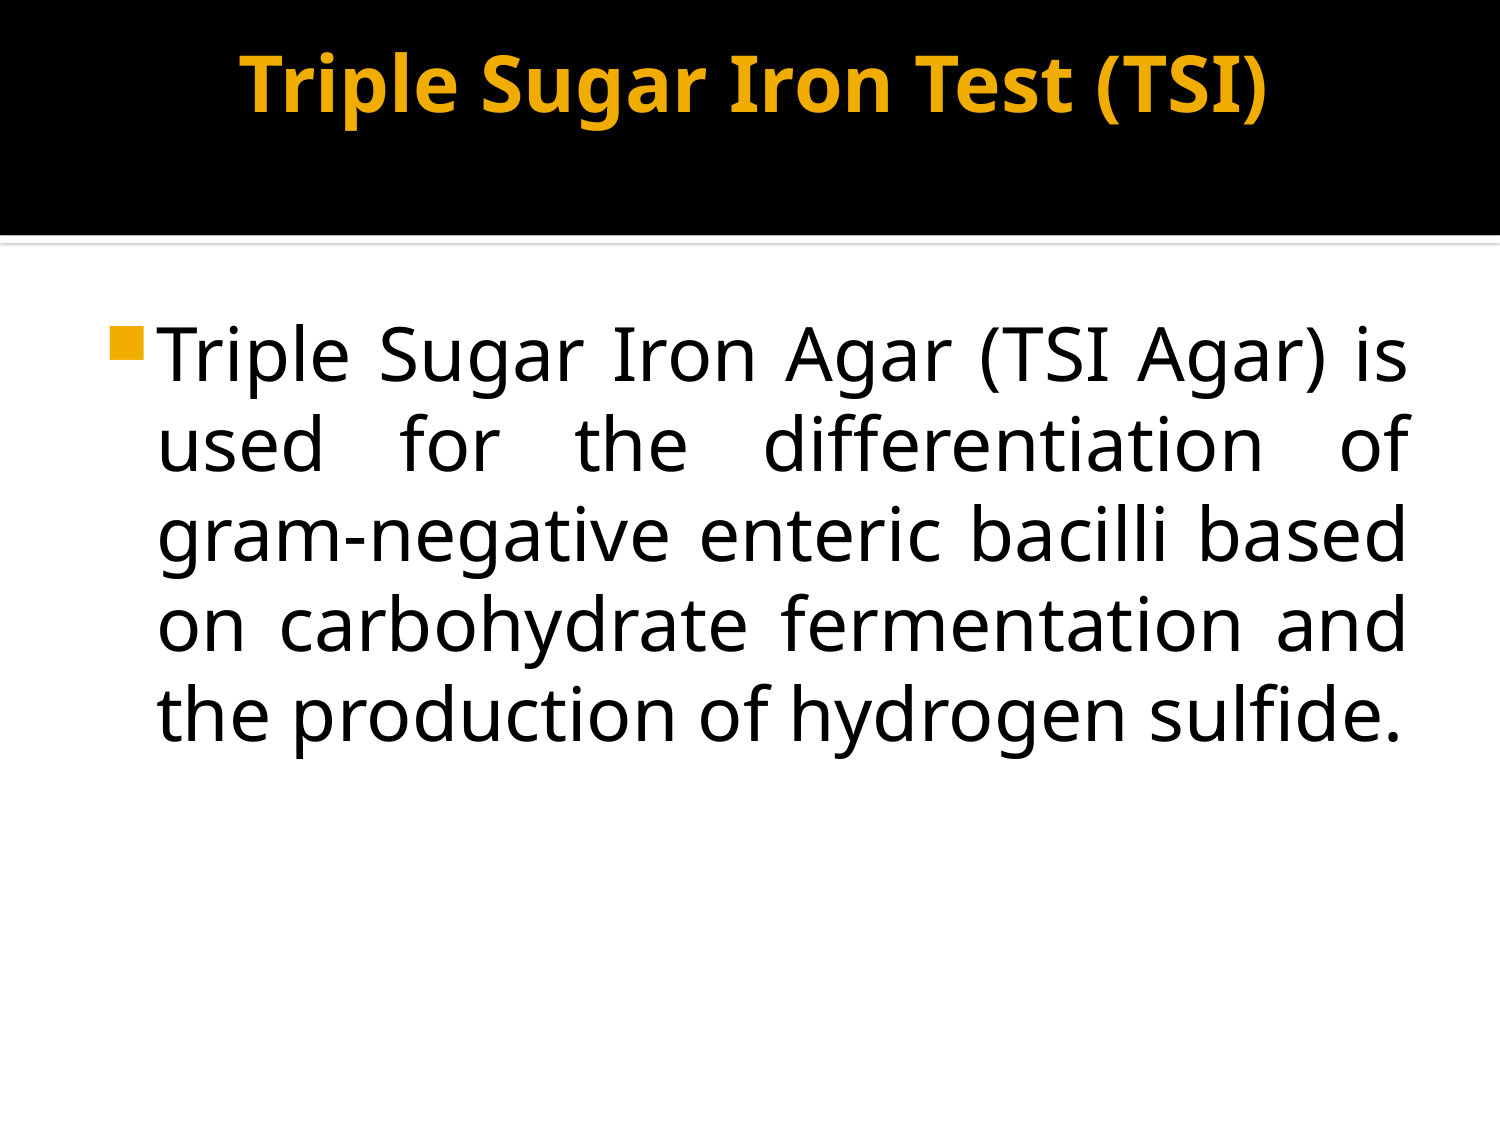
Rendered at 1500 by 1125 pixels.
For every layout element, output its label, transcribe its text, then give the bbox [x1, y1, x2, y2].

title Triple Sugar Iron Test (TSI) [75, 25, 1425, 231]
list Triple Sugar Iron Agar (TSI Agar) is used for the differentiation of gram-negative enteric bacilli based on carbohydrate fermentation and the production of hydrogen sulfide. [75, 291, 1425, 1050]
